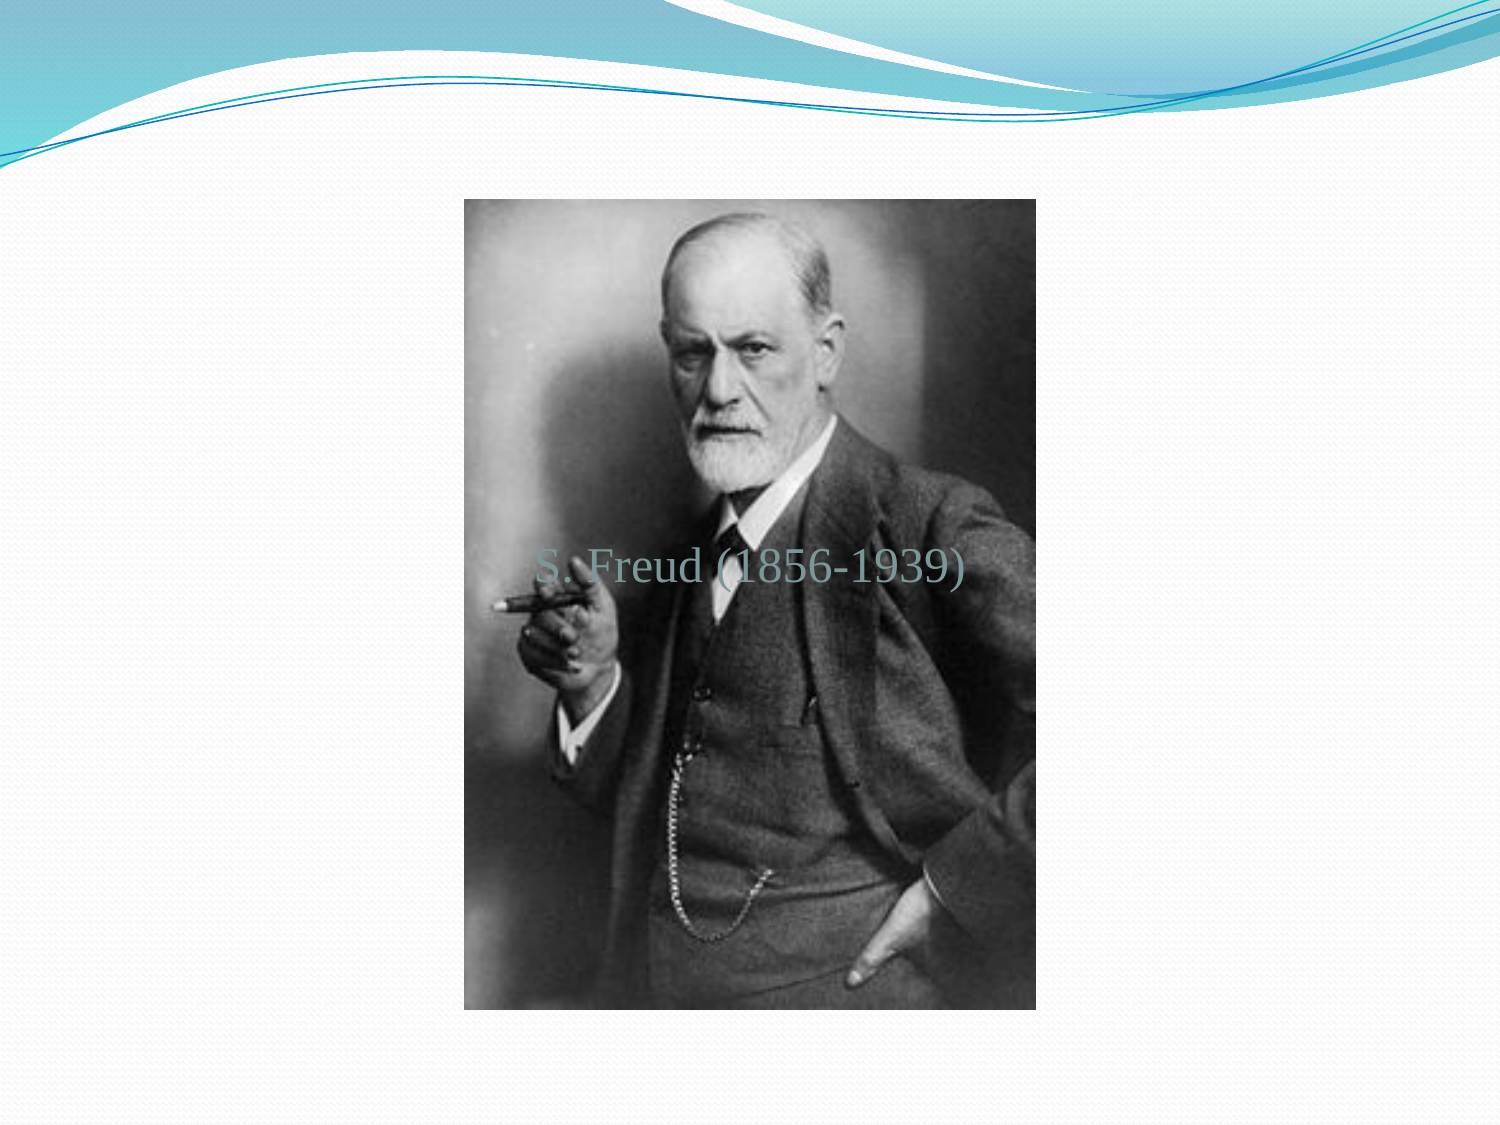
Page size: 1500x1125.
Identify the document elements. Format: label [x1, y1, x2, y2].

text_box [74, 24, 1425, 188]
text_box [74, 199, 1425, 1010]
